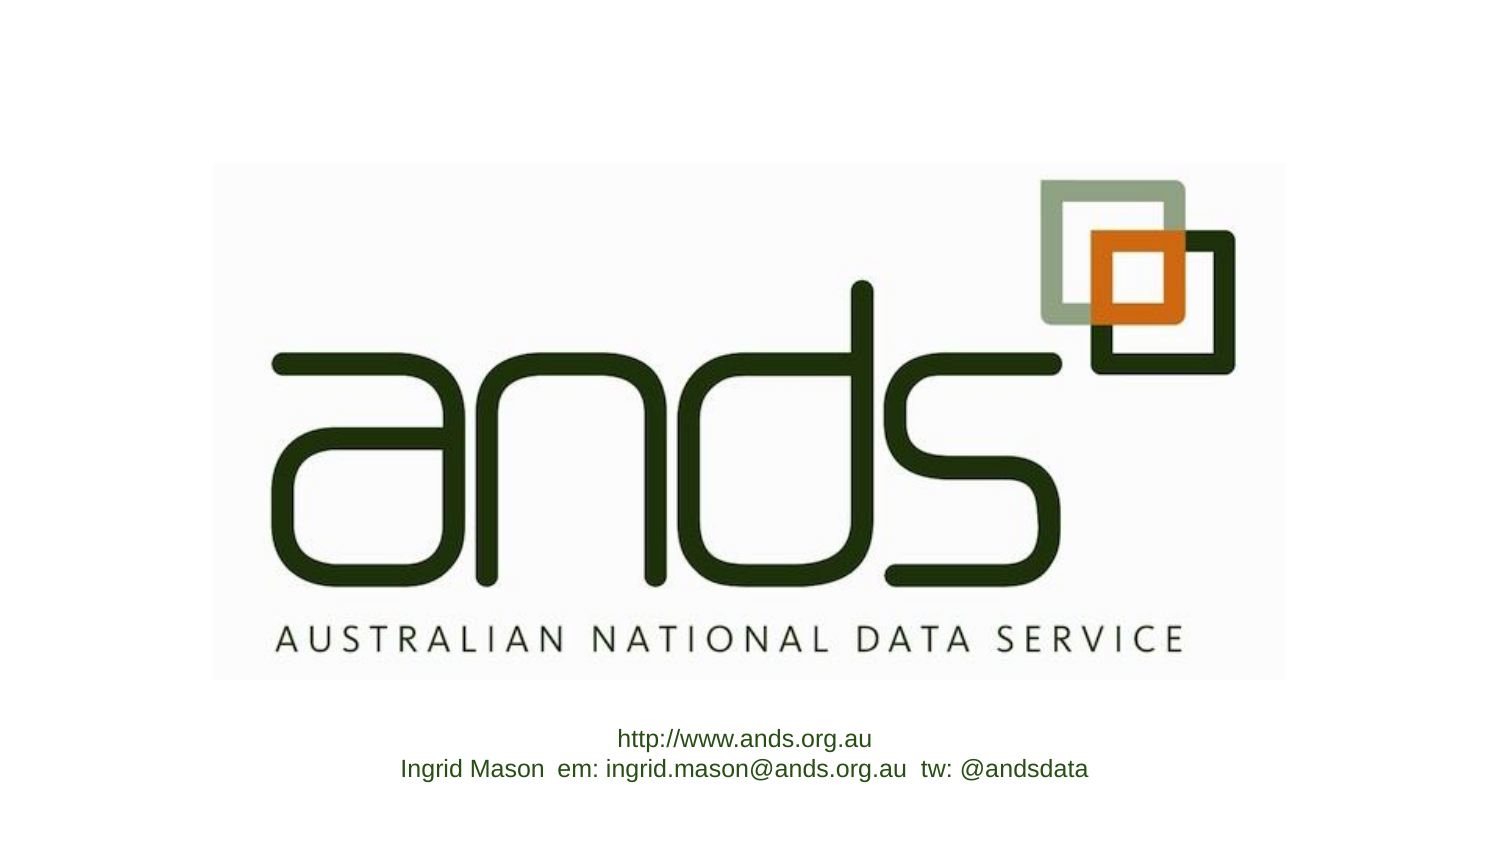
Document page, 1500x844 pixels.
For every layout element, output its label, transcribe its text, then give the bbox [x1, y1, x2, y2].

text_box http://www.ands.org.au Ingrid Mason em: ingrid.mason@ands.org.au tw: @andsdata [0, 661, 1496, 844]
picture [213, 163, 1287, 680]
